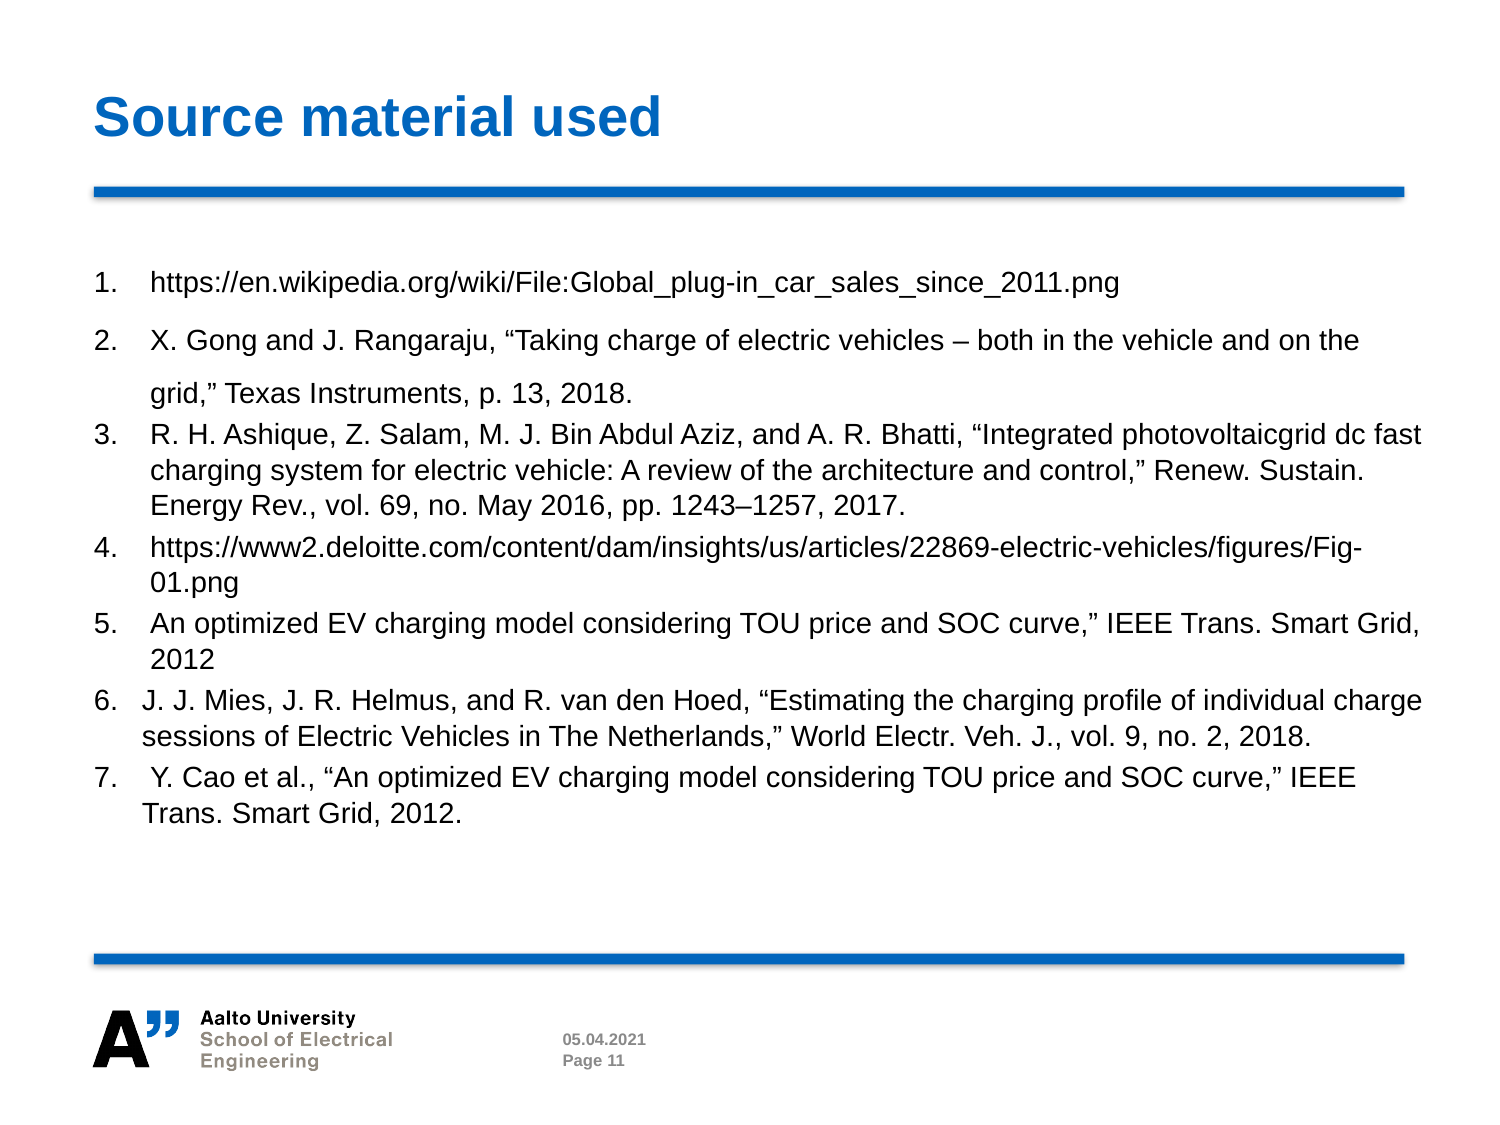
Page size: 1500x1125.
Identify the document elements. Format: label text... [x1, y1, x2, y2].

slide_number Page 11 [562, 1050, 816, 1071]
picture [35, 953, 449, 1125]
title Source material used [93, 80, 1369, 228]
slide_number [562, 1029, 816, 1050]
list https://en.wikipedia.org/wiki/File:Global_plug-in_car_sales_since_2011.png X. Gong and J. Rangaraju, “Taking charge of electric vehicles – both in the vehicle and on the grid,” Texas Instruments, p. 13, 2018. R. H. Ashique, Z. Salam, M. J. Bin Abdul Aziz, and A. R. Bhatti, “Integrated photovoltaicgrid dc fast charging system for electric vehicle: A review of the architecture and control,” Renew. Sustain. Energy Rev., vol. 69, no. May 2016, pp. 1243–1257, 2017. https://www2.deloitte.com/content/dam/insights/us/articles/22869-electric-vehicles/figures/Fig-01.png An optimized EV charging model considering TOU price and SOC curve,” IEEE Trans. Smart Grid, 2012 J. J. Mies, J. R. Helmus, and R. van den Hoed, “Estimating the charging profile of individual charge sessions of Electric Vehicles in The Netherlands,” World Electr. Veh. J., vol. 9, no. 2, 2018. Y. Cao et al., “An optimized EV charging model considering TOU price and SOC curve,” IEEE Trans. Smart Grid, 2012. [93, 245, 1429, 925]
